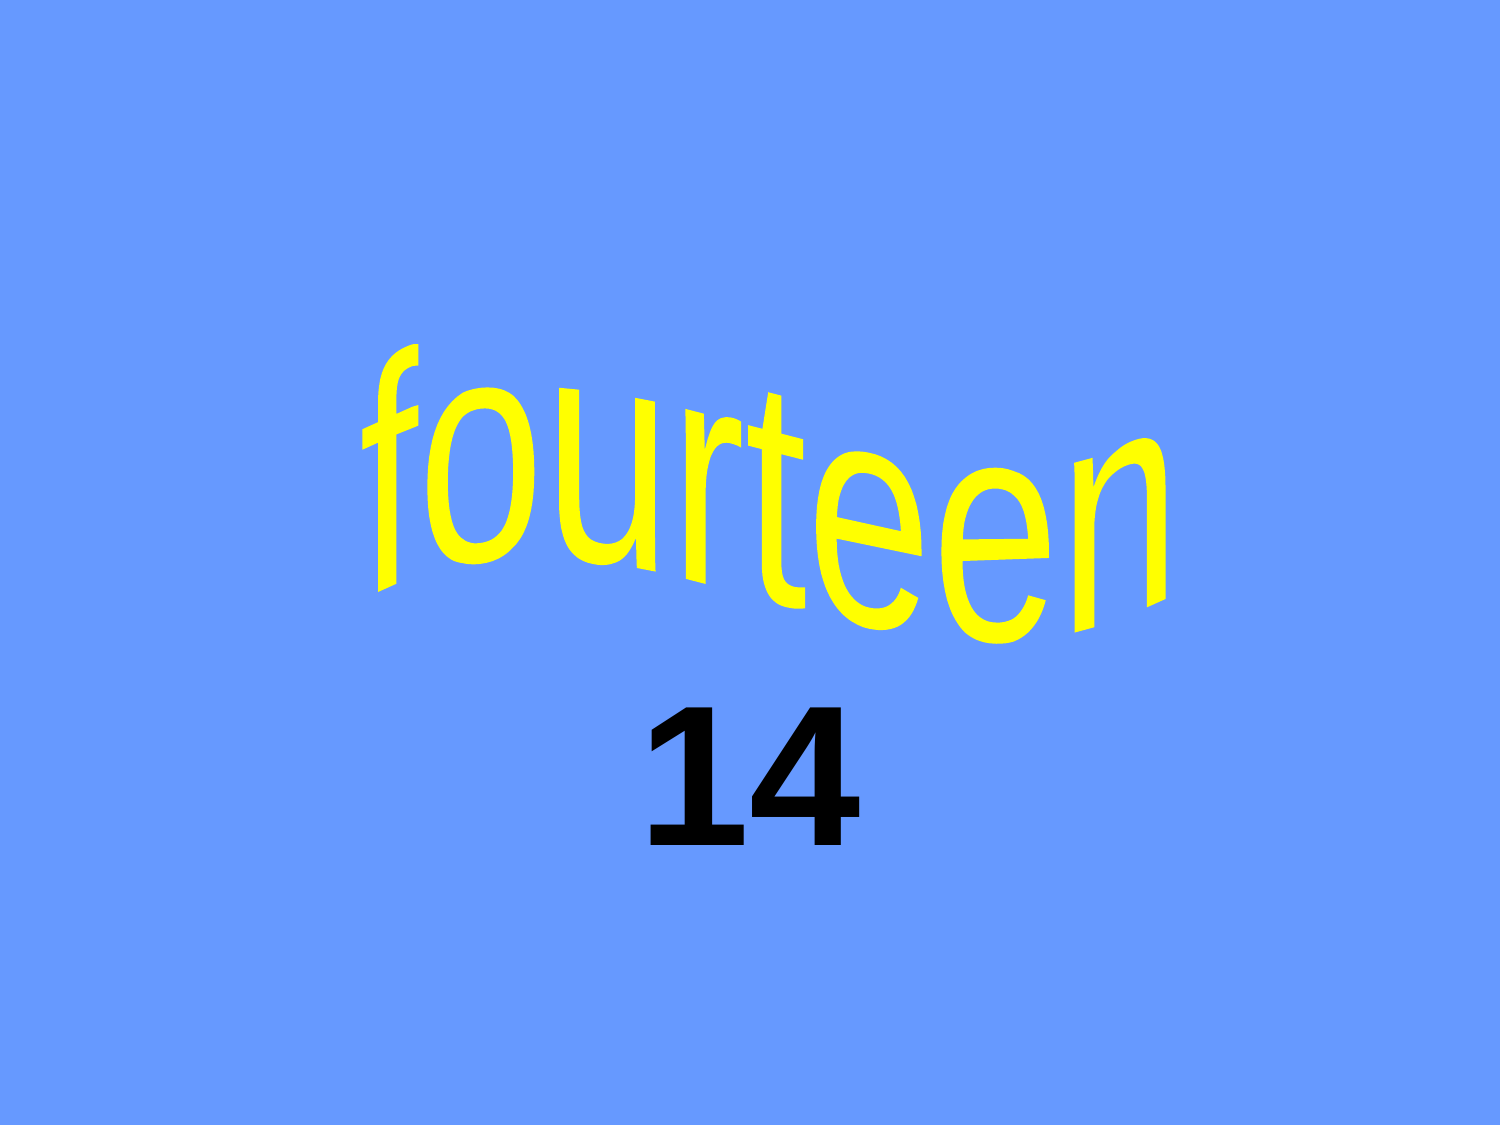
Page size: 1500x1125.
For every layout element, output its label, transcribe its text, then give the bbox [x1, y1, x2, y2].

subtitle 14 [224, 637, 1276, 926]
